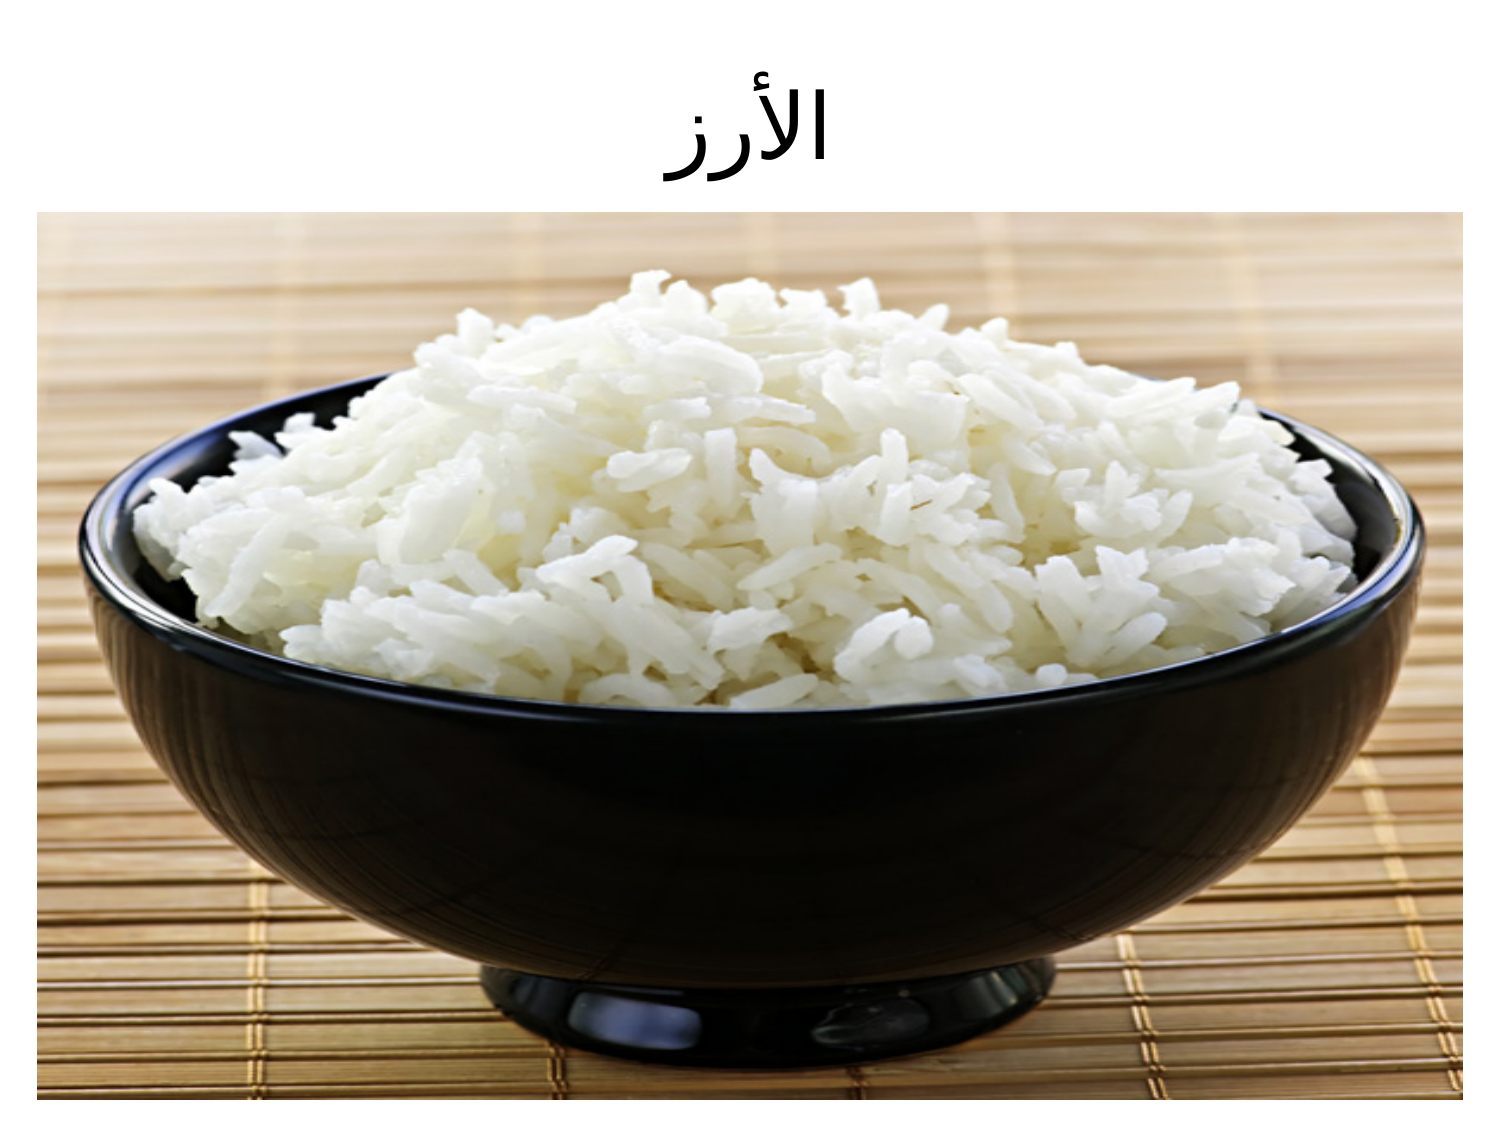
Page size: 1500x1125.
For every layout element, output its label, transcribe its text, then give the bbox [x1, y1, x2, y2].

title الأرز [75, 45, 1425, 200]
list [37, 212, 1463, 1101]
